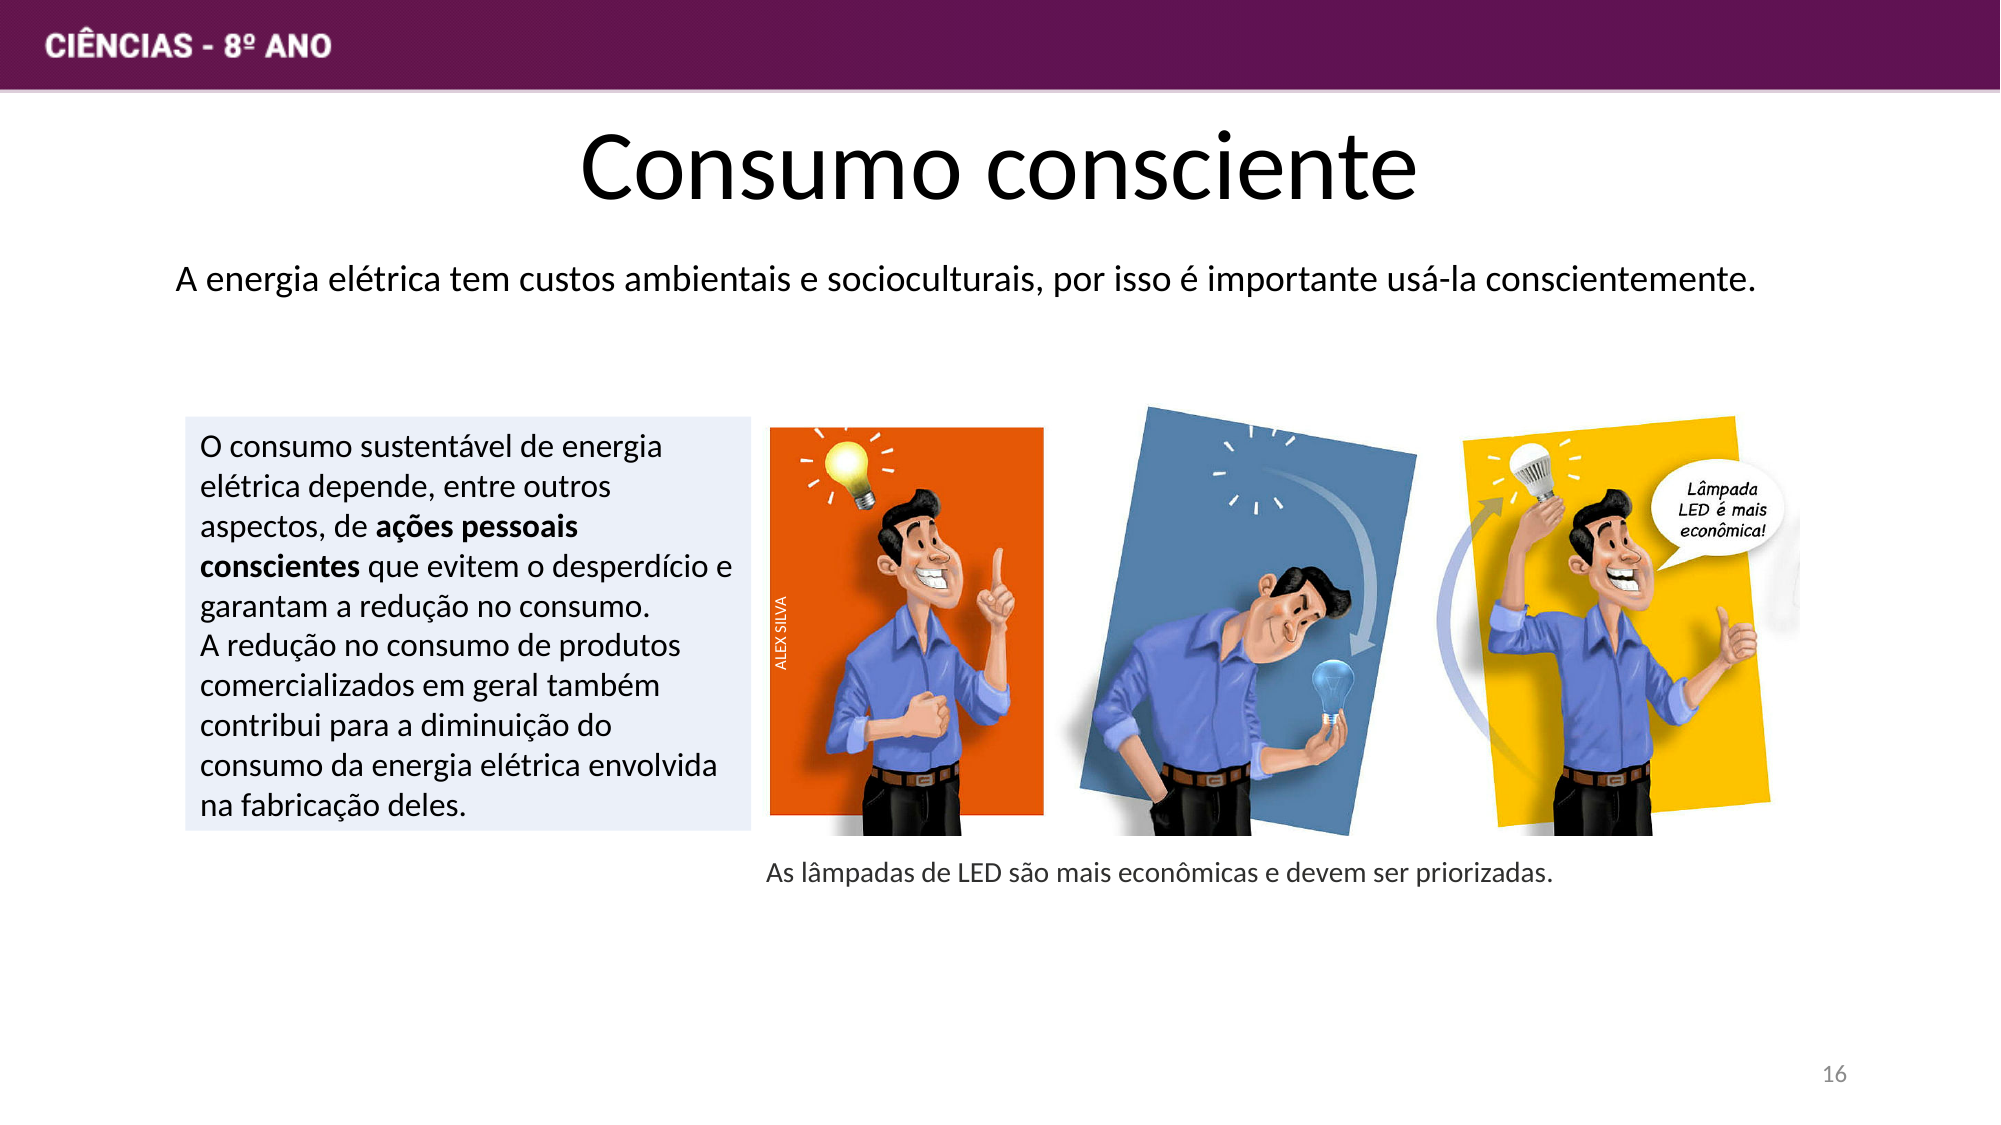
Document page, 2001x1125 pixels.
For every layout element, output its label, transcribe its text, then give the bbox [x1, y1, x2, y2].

text_box O consumo sustentável de energia elétrica depende, entre outros aspectos, de ações pessoais conscientes que evitem o desperdício e garantam a redução no consumo. A redução no consumo de produtos comercializados em geral também contribui para a diminuição do consumo da energia elétrica envolvida na fabricação deles. [185, 416, 752, 831]
text_box Consumo consciente [0, 105, 2000, 224]
picture [0, 0, 2000, 93]
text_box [762, 403, 1800, 836]
slide_number 16 [1800, 1042, 1863, 1103]
text_box As lâmpadas de LED são mais econômicas e devem ser priorizadas. [751, 845, 1773, 896]
text_box A energia elétrica tem custos ambientais e socioculturais, por isso é importante usá-la conscientemente. [160, 246, 1977, 307]
